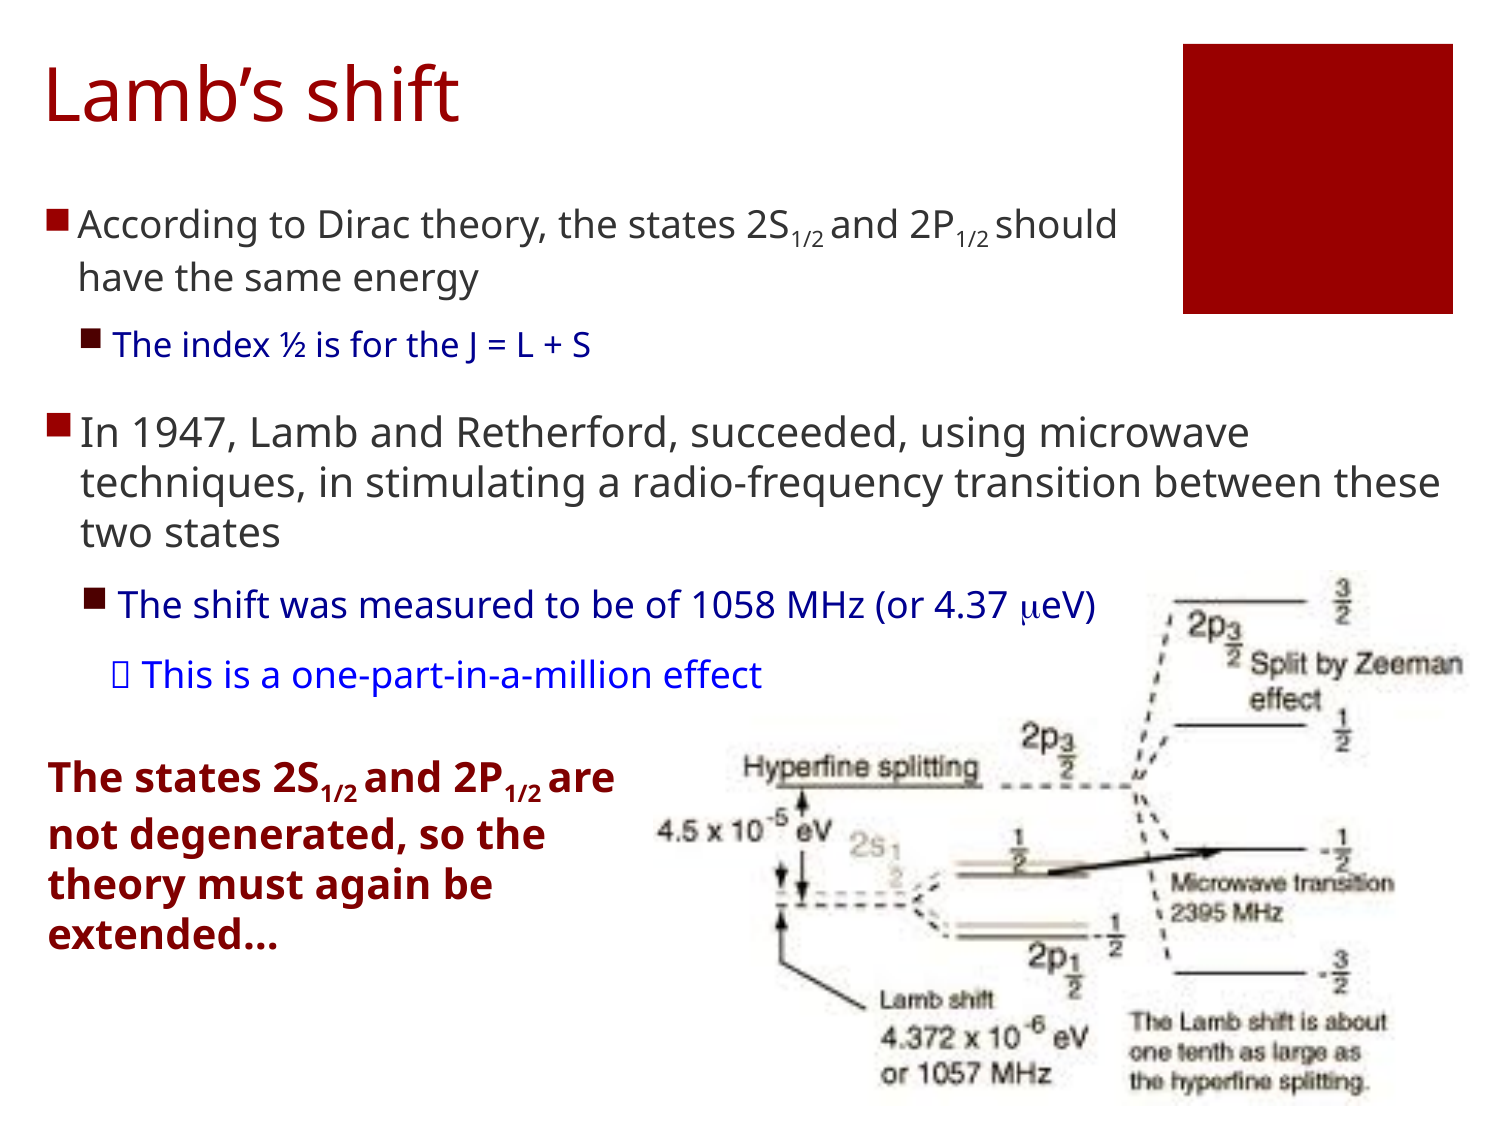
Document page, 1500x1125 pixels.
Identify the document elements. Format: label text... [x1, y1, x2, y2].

list According to Dirac theory, the states 2S1/2 and 2P1/2 should have the same energy The index ½ is for the J = L + S [27, 192, 1186, 372]
text_box In 1947, Lamb and Retherford, succeeded, using microwave techniques, in stimulating a radio-frequency transition between these two states The shift was measured to be of 1058 MHz (or 4.37 meV)  This is a one-part-in-a-million effect [27, 397, 1479, 715]
title Lamb’s shift [27, 36, 1096, 145]
text_box The states 2S1/2 and 2P1/2 are not degenerated, so the theory must again be extended… [32, 743, 652, 1066]
picture [652, 570, 1479, 1106]
